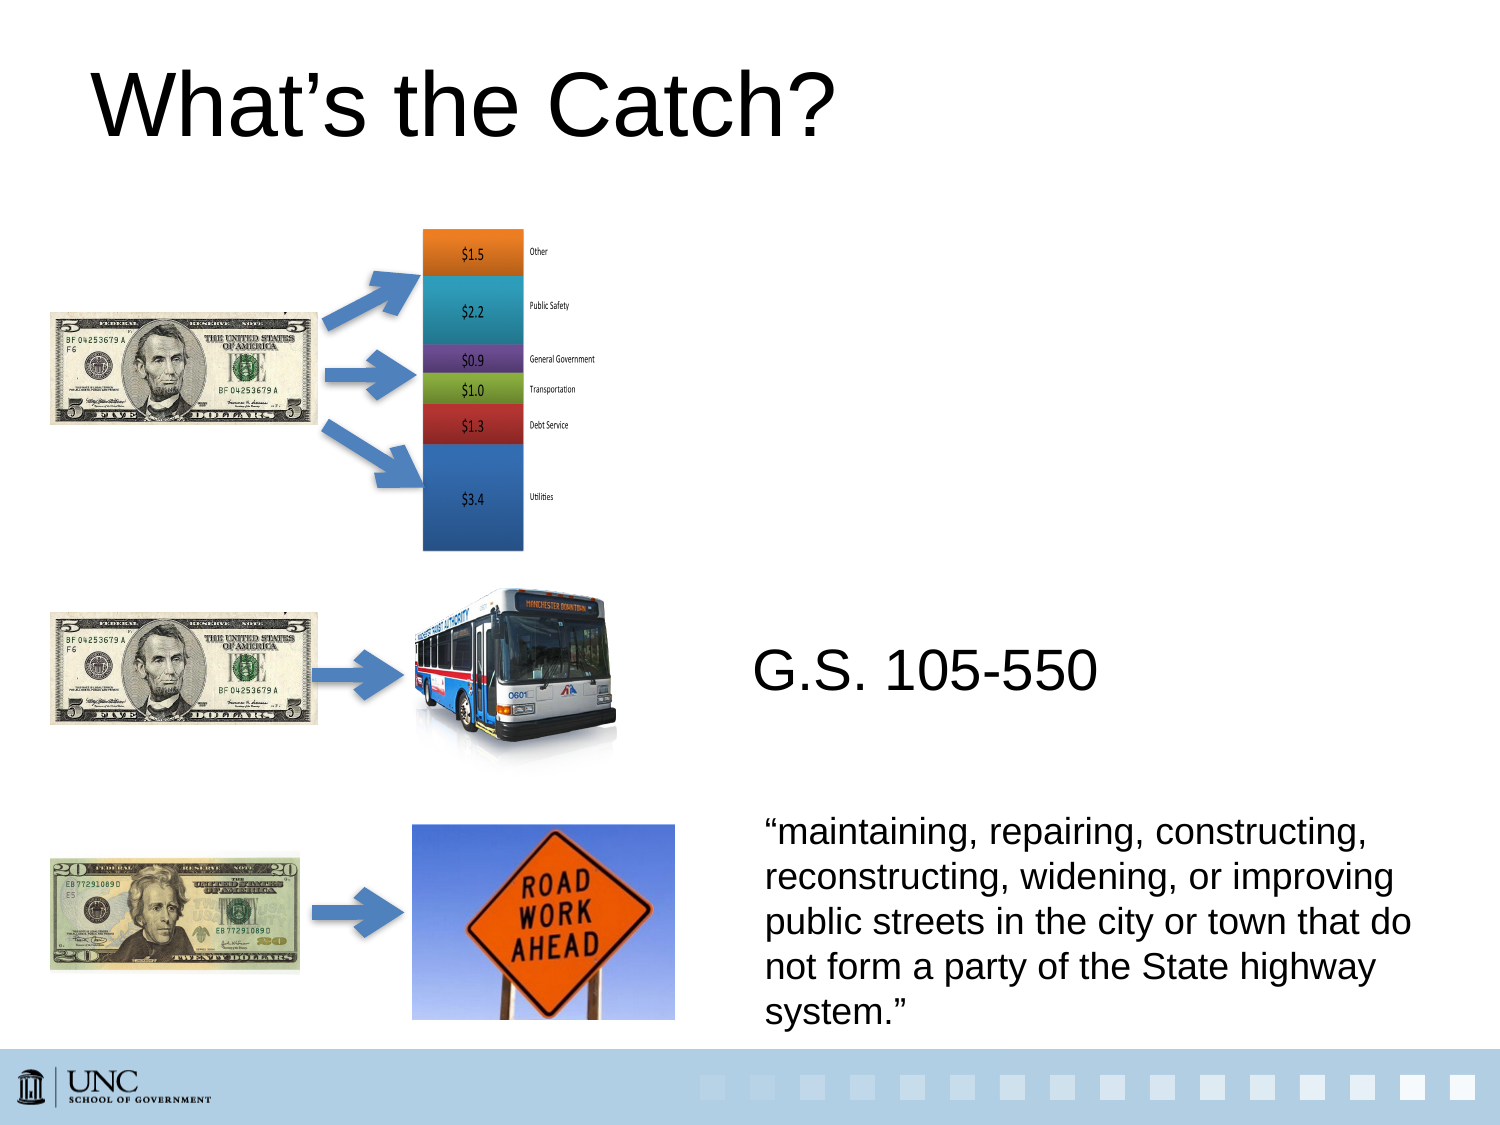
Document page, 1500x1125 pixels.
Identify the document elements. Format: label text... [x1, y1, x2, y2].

picture [49, 312, 319, 426]
title What’s the Catch? [75, 5, 1425, 194]
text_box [324, 212, 776, 576]
picture [412, 824, 676, 1020]
picture [0, 1049, 1500, 1125]
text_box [324, 274, 422, 326]
picture [49, 612, 319, 726]
text_box “maintaining, repairing, constructing, reconstructing, widening, or improving public streets in the city or town that do not form a party of the State highway system.” [750, 799, 1463, 1040]
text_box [324, 424, 426, 488]
picture [49, 849, 301, 976]
picture [412, 587, 624, 788]
text_box G.S. 105-550 [737, 624, 1450, 710]
